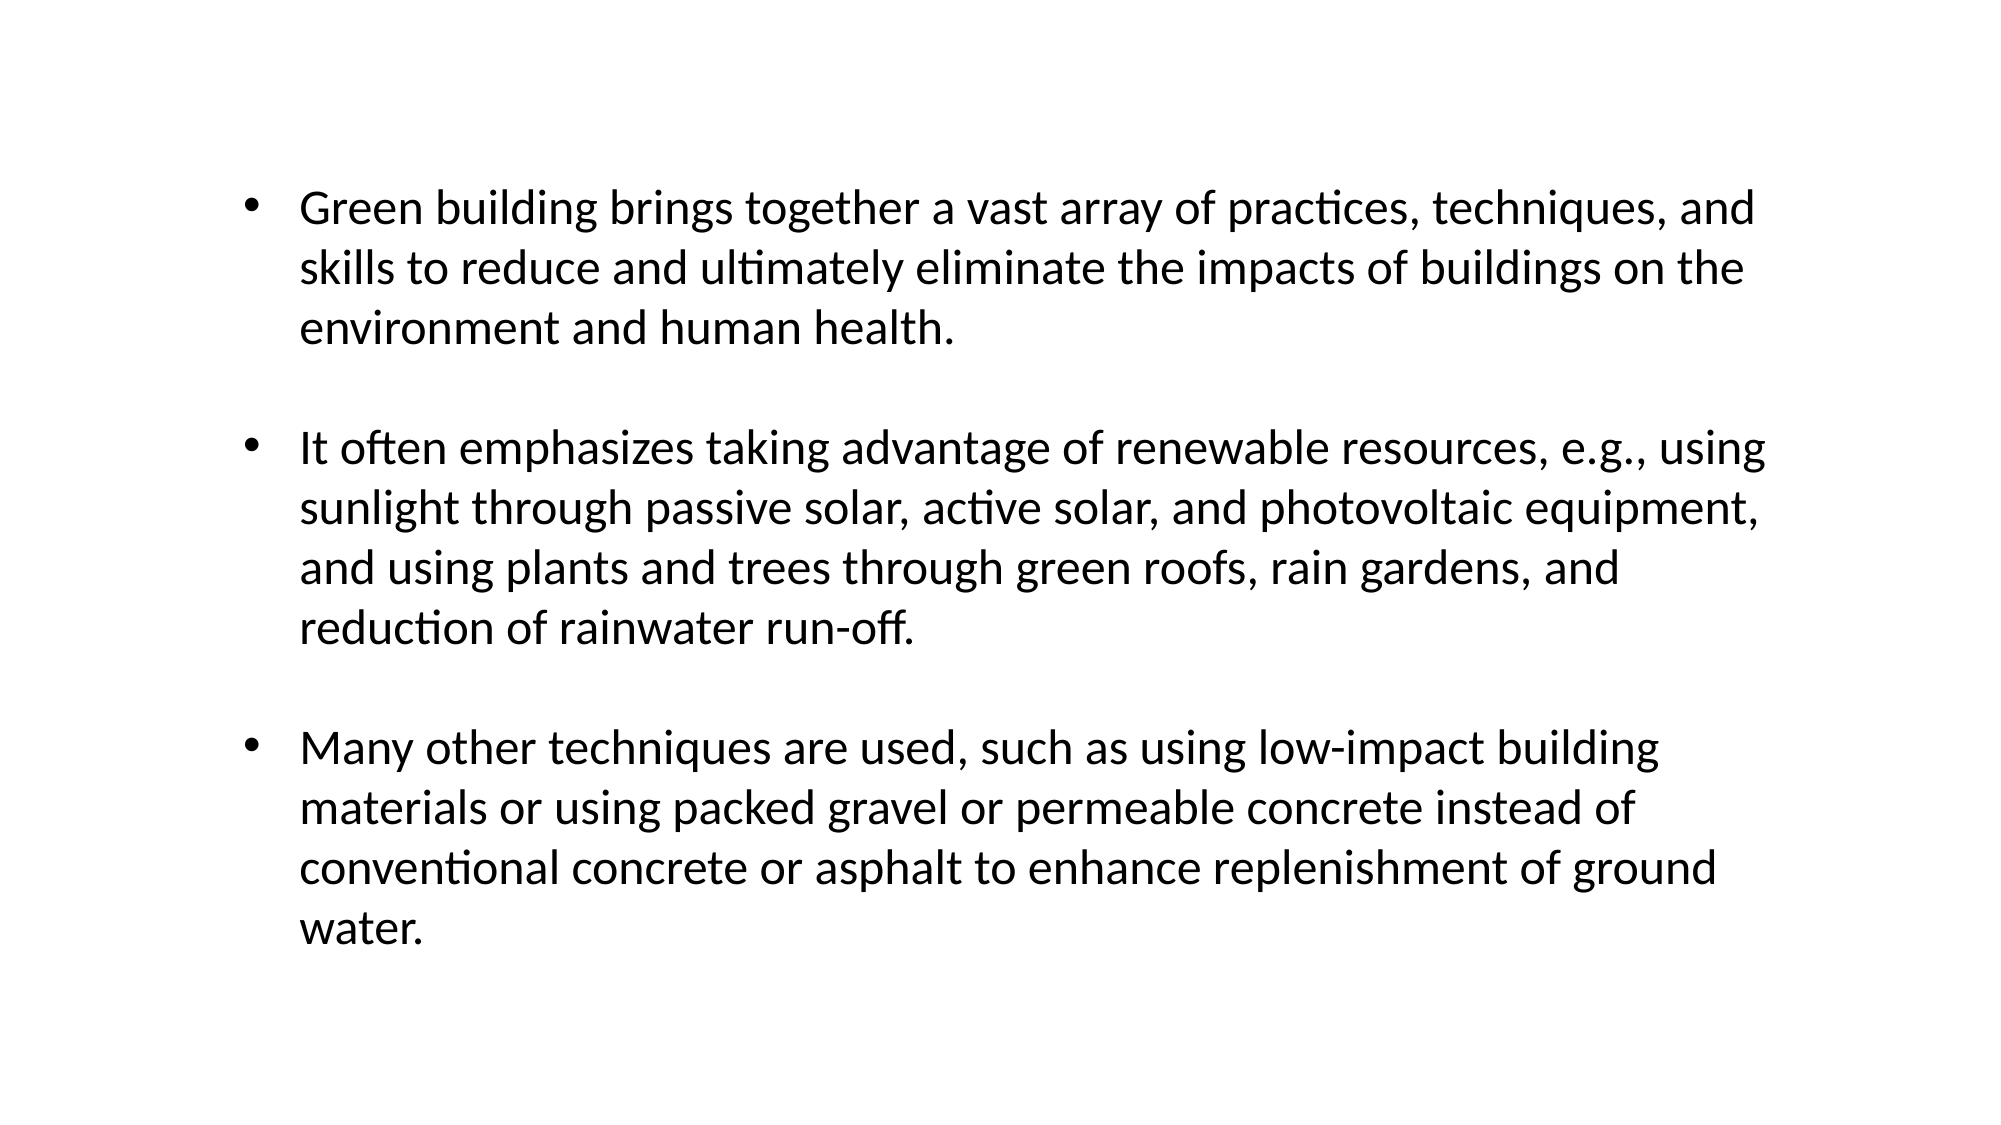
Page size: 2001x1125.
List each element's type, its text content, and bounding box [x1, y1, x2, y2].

text_box Green building brings together a vast array of practices, techniques, and skills to reduce and ultimately eliminate the impacts of buildings on the environment and human health. It often emphasizes taking advantage of renewable resources, e.g., using sunlight through passive solar, active solar, and photovoltaic equipment, and using plants and trees through green roofs, rain gardens, and reduction of rainwater run-off. Many other techniques are used, such as using low-impact building materials or using packed gravel or permeable concrete instead of conventional concrete or asphalt to enhance replenishment of ground water. [228, 167, 1828, 962]
